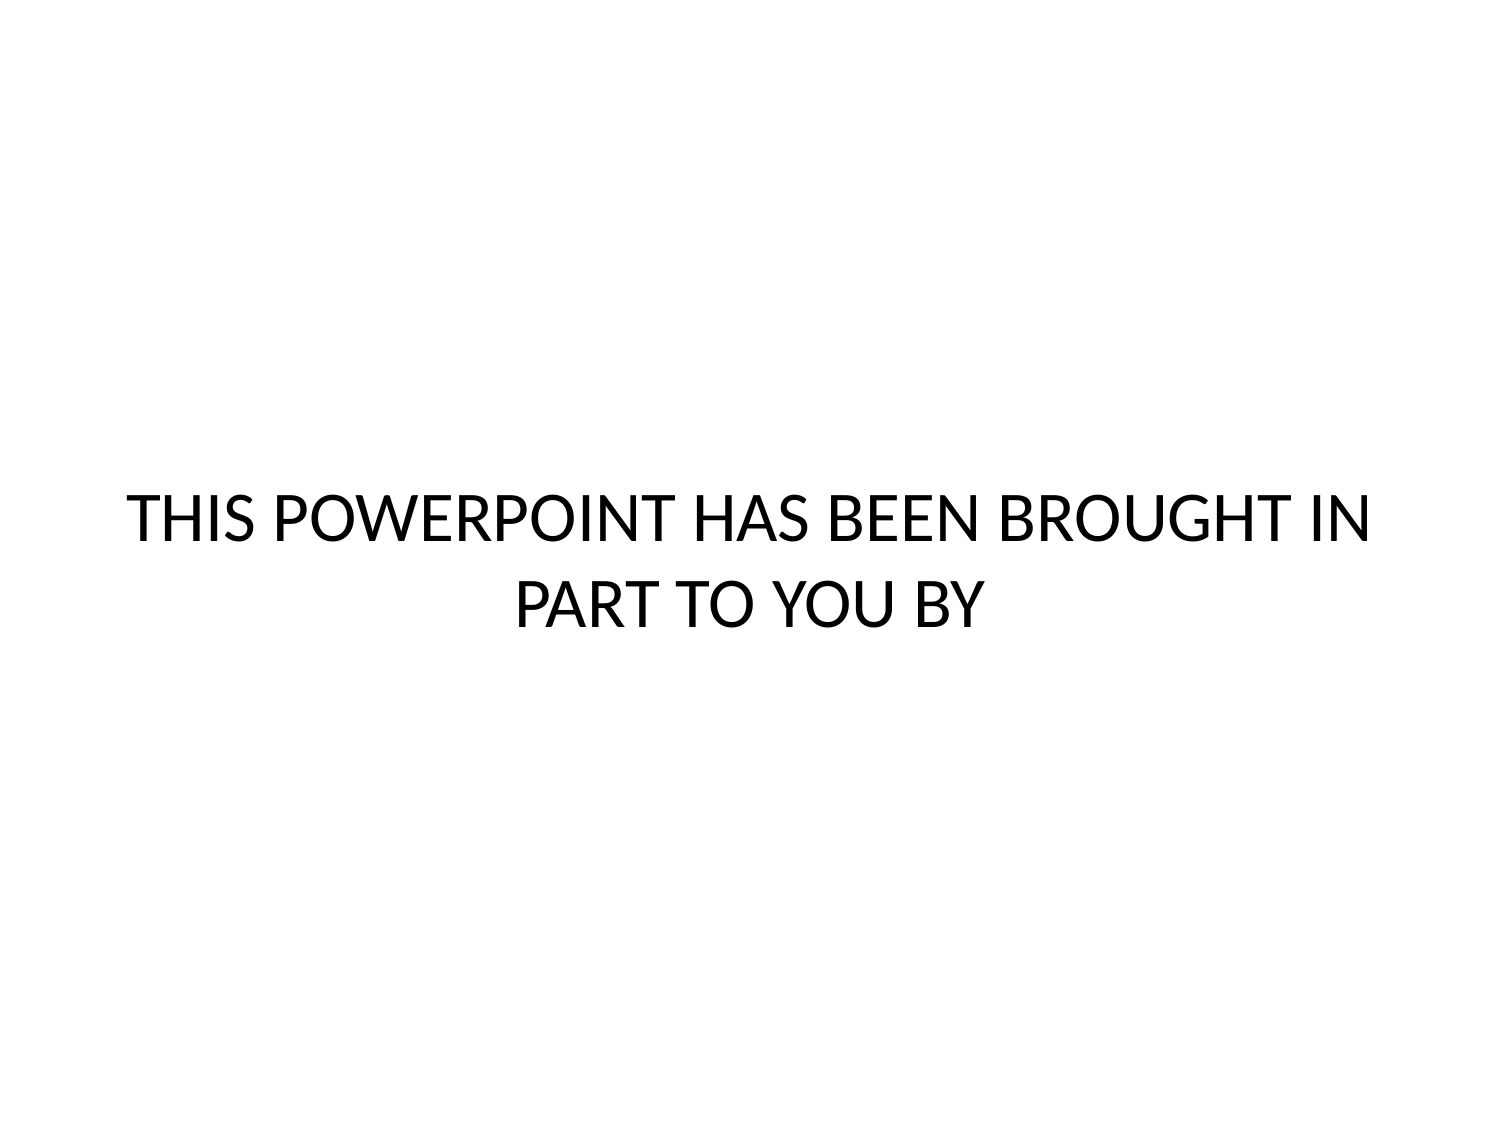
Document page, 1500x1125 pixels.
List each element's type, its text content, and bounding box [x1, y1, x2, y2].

title THIS POWERPOINT HAS BEEN BROUGHT IN PART TO YOU BY [75, 462, 1425, 650]
